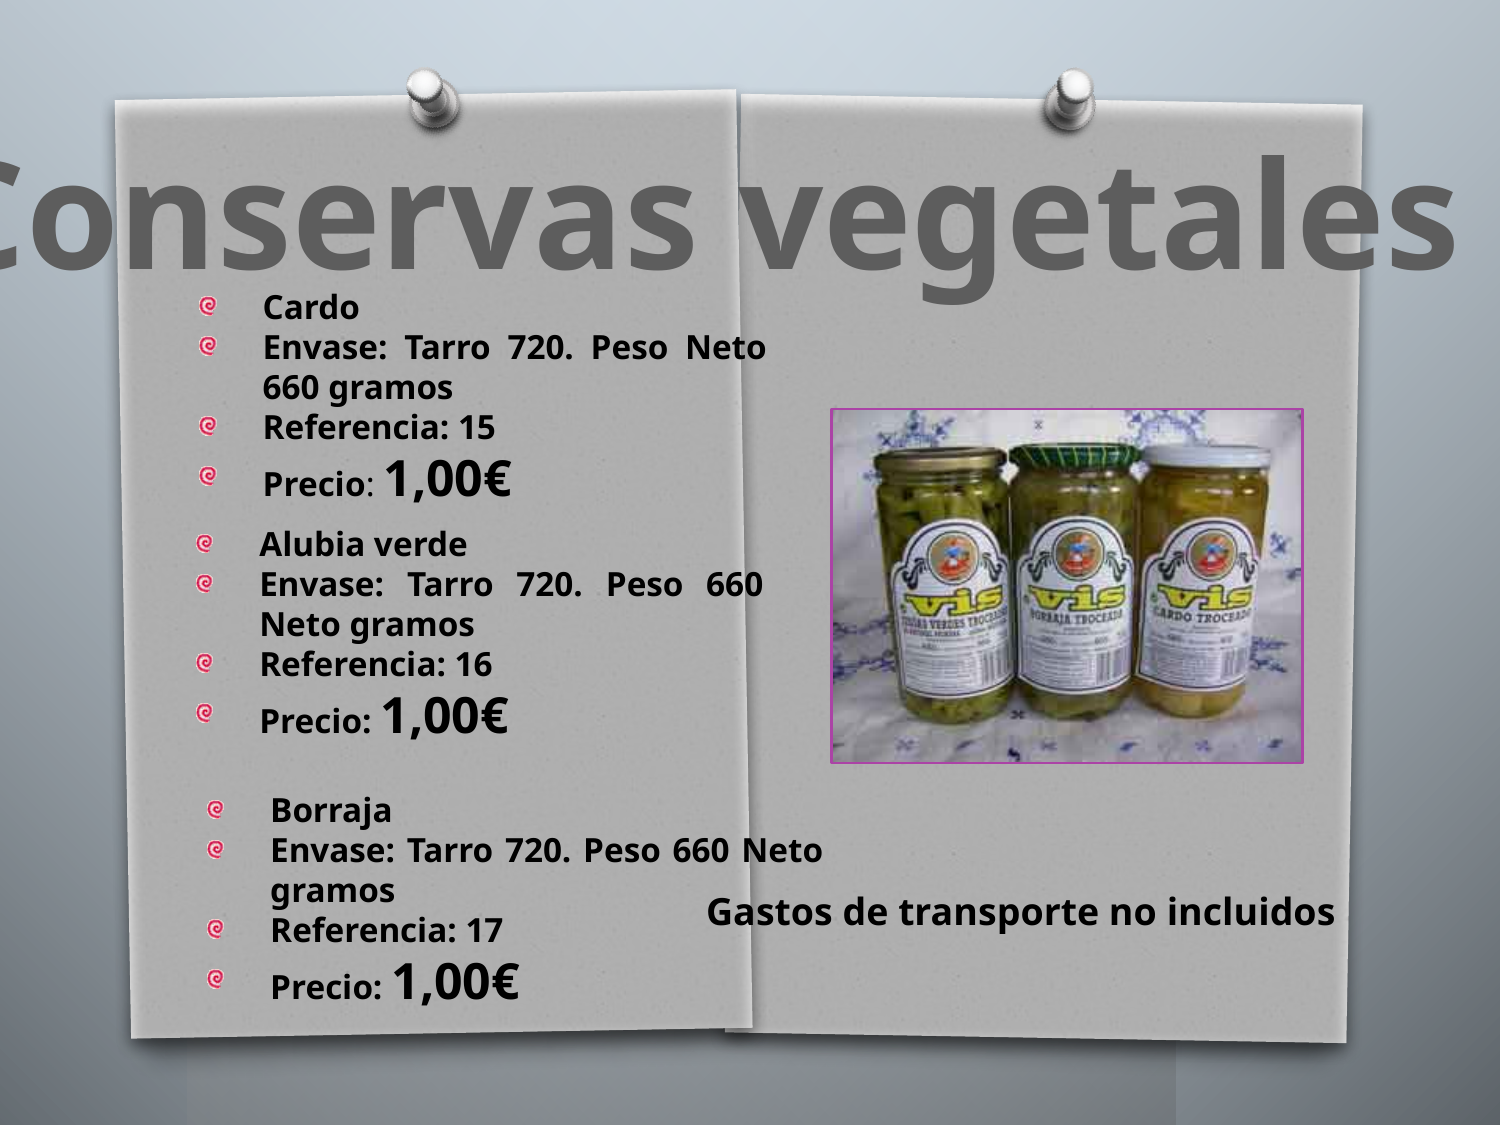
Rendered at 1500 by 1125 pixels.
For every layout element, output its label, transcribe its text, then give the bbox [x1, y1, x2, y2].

text_box Borraja Envase: Tarro 720. Peso 660 Neto gramos Referencia: 17 Precio: 1,00€ [181, 782, 845, 1017]
picture [199, 296, 218, 316]
picture [196, 703, 214, 723]
picture [1016, 41, 1131, 110]
picture [207, 969, 225, 989]
picture [379, 33, 497, 110]
picture [207, 800, 225, 819]
picture [199, 466, 218, 486]
picture [199, 336, 218, 356]
picture [207, 840, 225, 859]
picture [196, 574, 214, 593]
picture [196, 534, 214, 553]
picture [196, 653, 214, 673]
text_box Cardo Envase: Tarro 720. Peso Neto 660 gramos Referencia: 15 Precio: 1,00€ [174, 278, 789, 554]
text_box Gastos de transporte no incluidos [691, 880, 1351, 941]
picture [207, 919, 225, 939]
text_box Alubia verde Envase: Tarro 720. Peso 660 Neto gramos Referencia: 16 Precio: 1,00€ [171, 516, 785, 751]
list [832, 410, 1302, 763]
picture [199, 416, 218, 436]
text_box Conservas vegetales [0, 110, 1477, 308]
